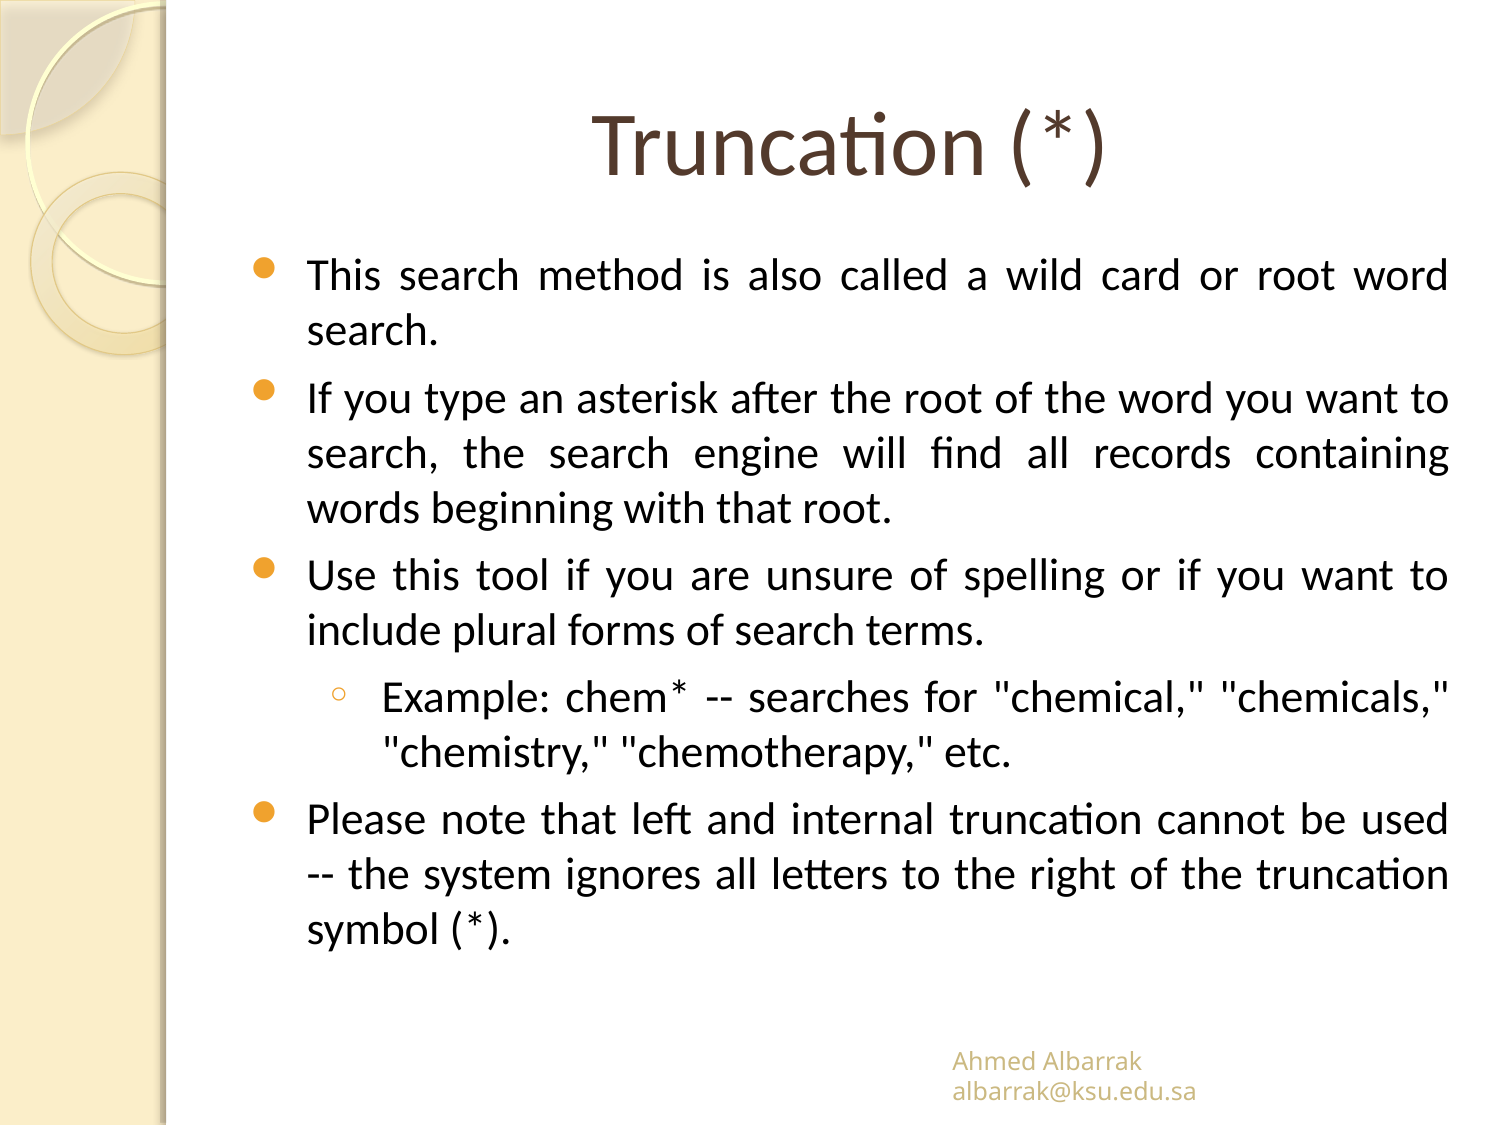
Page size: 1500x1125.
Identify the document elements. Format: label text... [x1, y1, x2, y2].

footer Ahmed Albarrak albarrak@ksu.edu.sa [937, 1034, 1413, 1113]
list This search method is also called a wild card or root word search. If you type an asterisk after the root of the word you want to search, the search engine will find all records containing words beginning with that root. Use this tool if you are unsure of spelling or if you want to include plural forms of search terms. Example: chem* -- searches for "chemical," "chemicals," "chemistry," "chemotherapy," etc. Please note that left and internal truncation cannot be used -- the system ignores all letters to the right of the truncation symbol (*). [235, 237, 1466, 1026]
title Truncation (*) [235, 45, 1466, 233]
